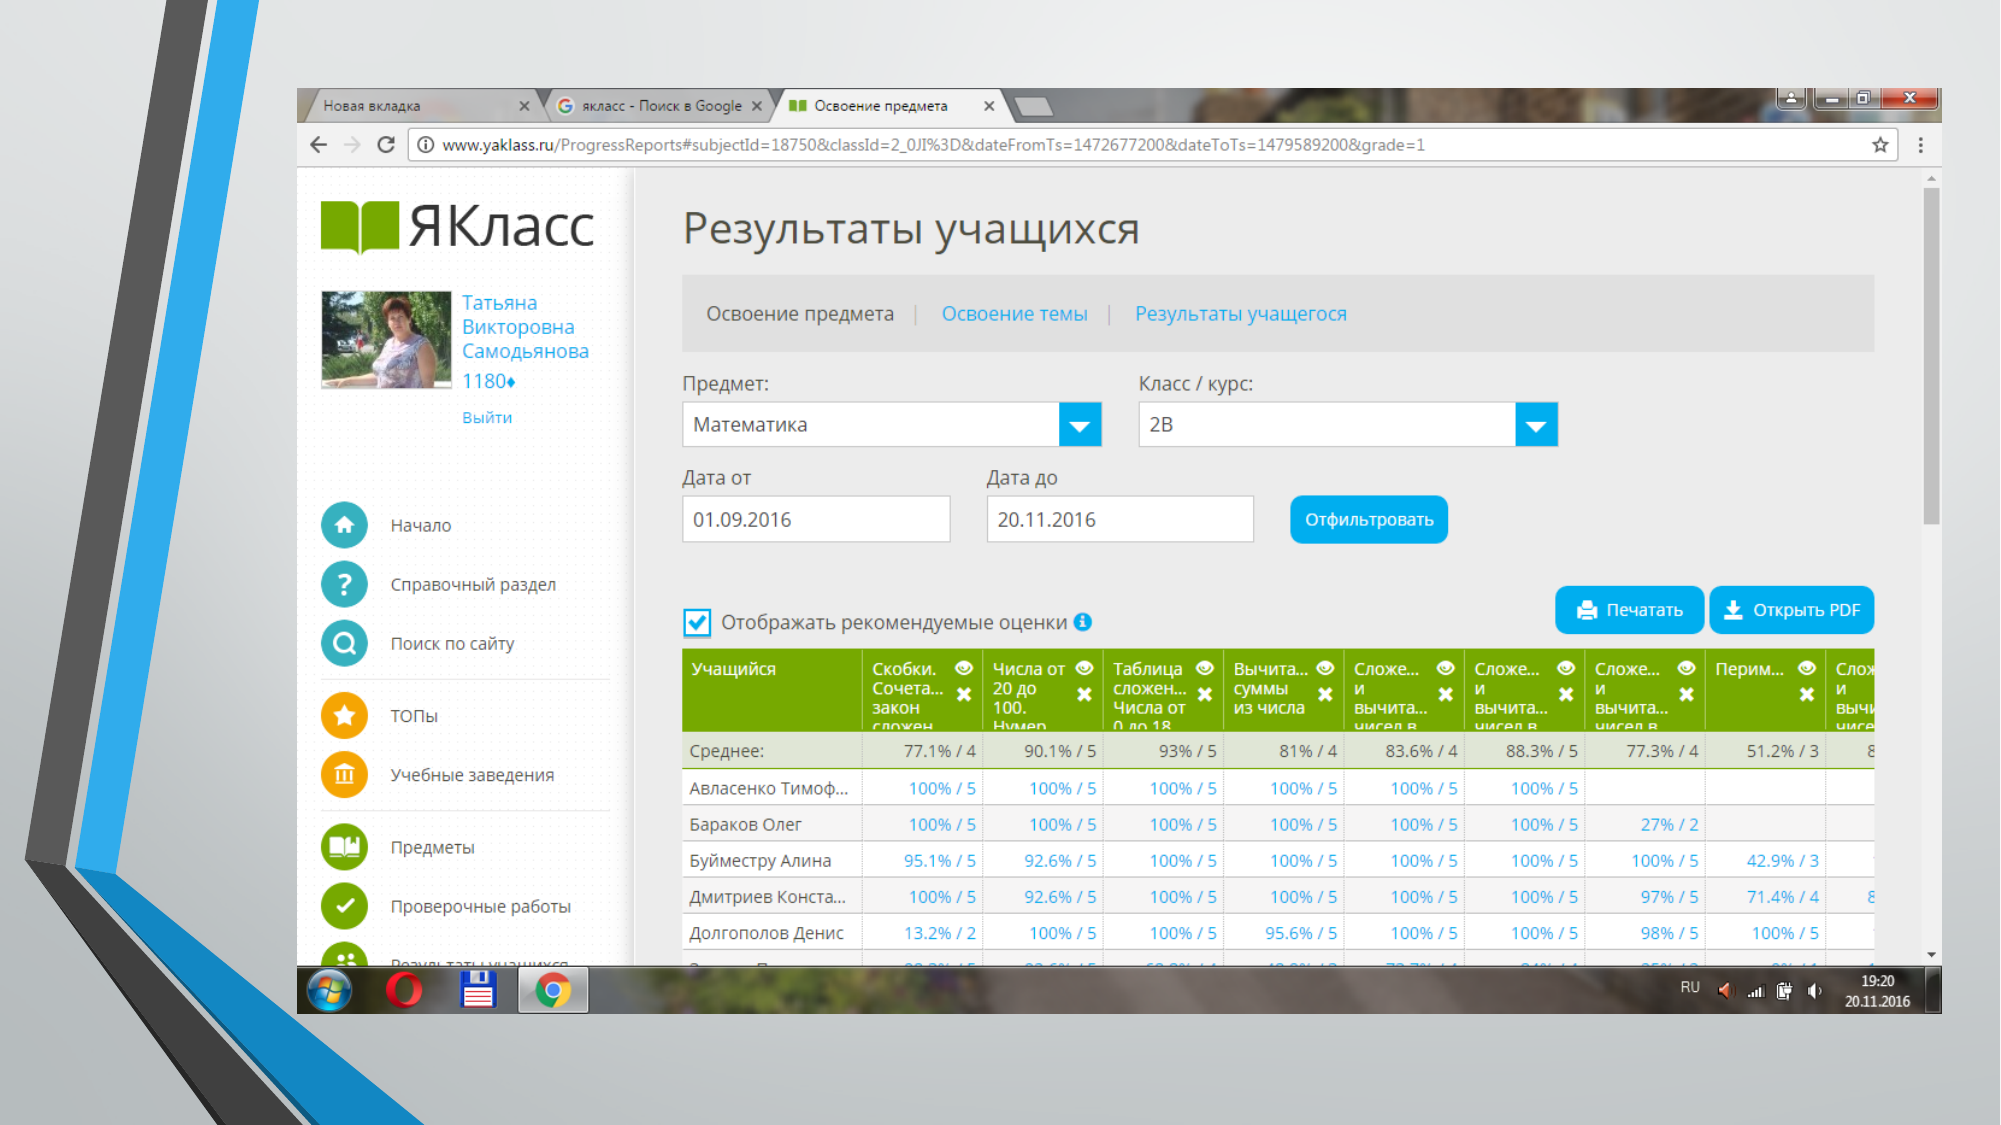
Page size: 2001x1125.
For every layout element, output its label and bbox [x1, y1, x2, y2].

list [296, 88, 1942, 1014]
